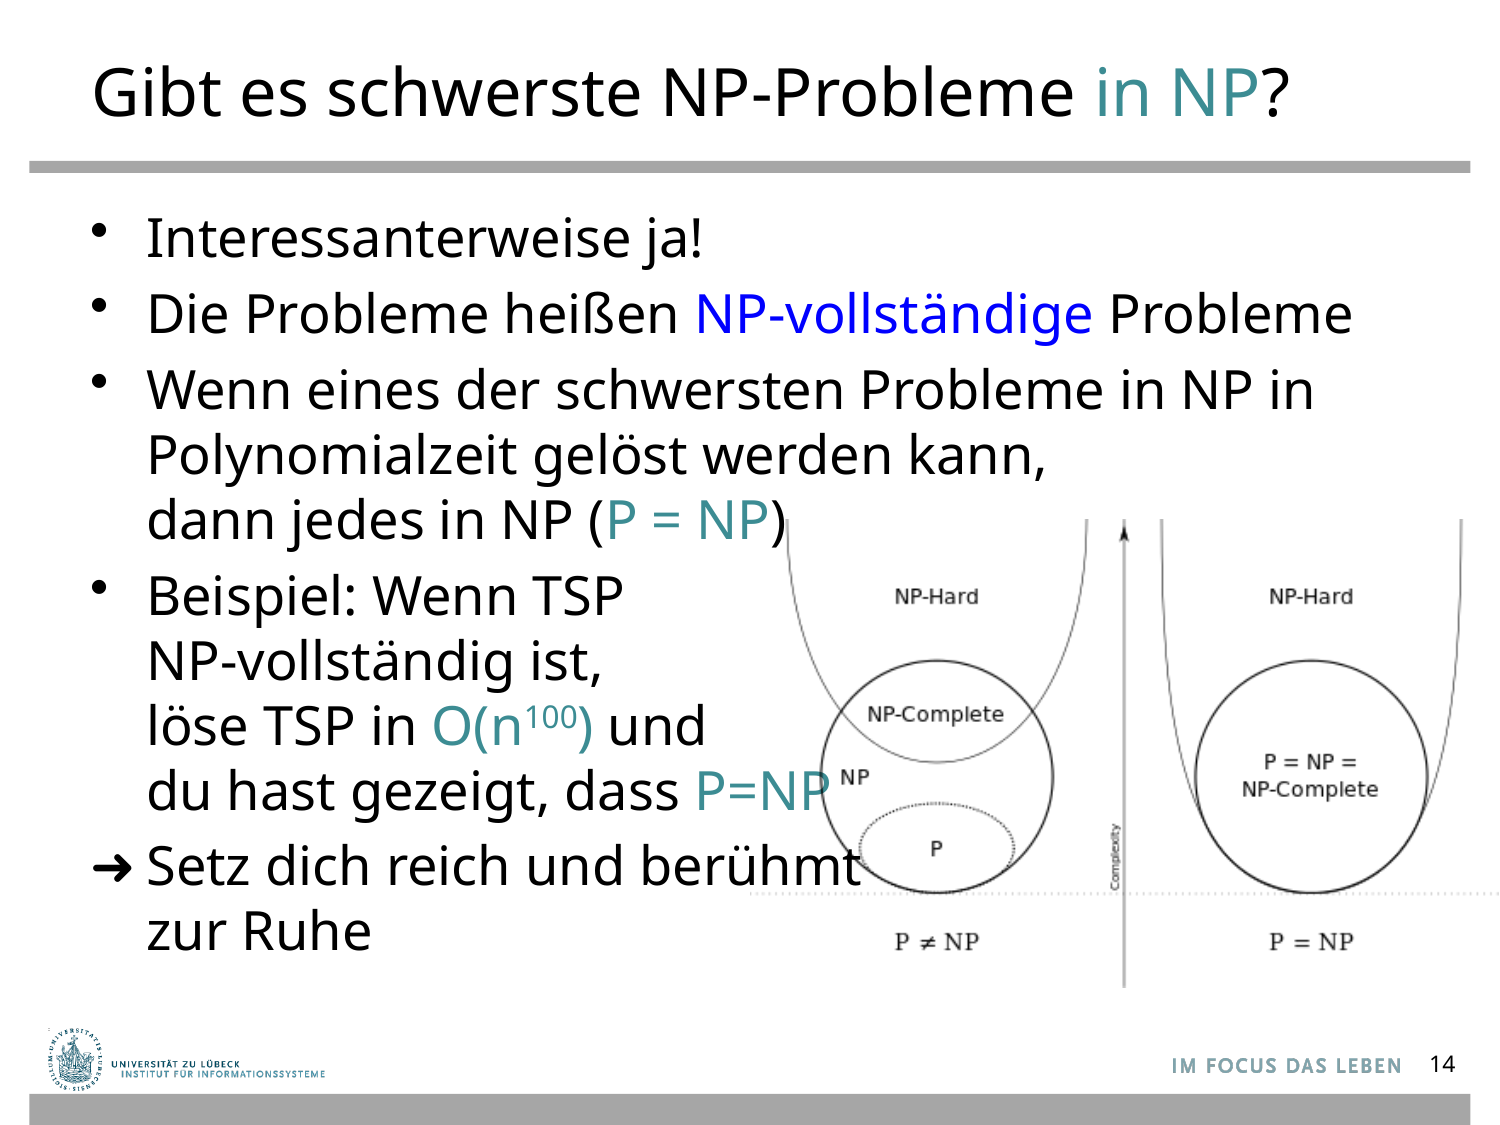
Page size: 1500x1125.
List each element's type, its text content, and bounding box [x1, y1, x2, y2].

list Interessanterweise ja! Die Probleme heißen NP-vollständige Probleme Wenn eines der schwersten Probleme in NP in Polynomialzeit gelöst werden kann, dann jedes in NP (P = NP) Beispiel: Wenn TSP NP-vollständig ist, löse TSP in O(n100) und du hast gezeigt, dass P=NP Setz dich reich und berühmt zur Ruhe [75, 196, 1425, 1012]
picture [749, 519, 1500, 988]
picture [1173, 1058, 1305, 1073]
title Gibt es schwerste NP-Probleme in NP? [76, 42, 1427, 126]
slide_number 14 [1305, 1050, 1471, 1083]
